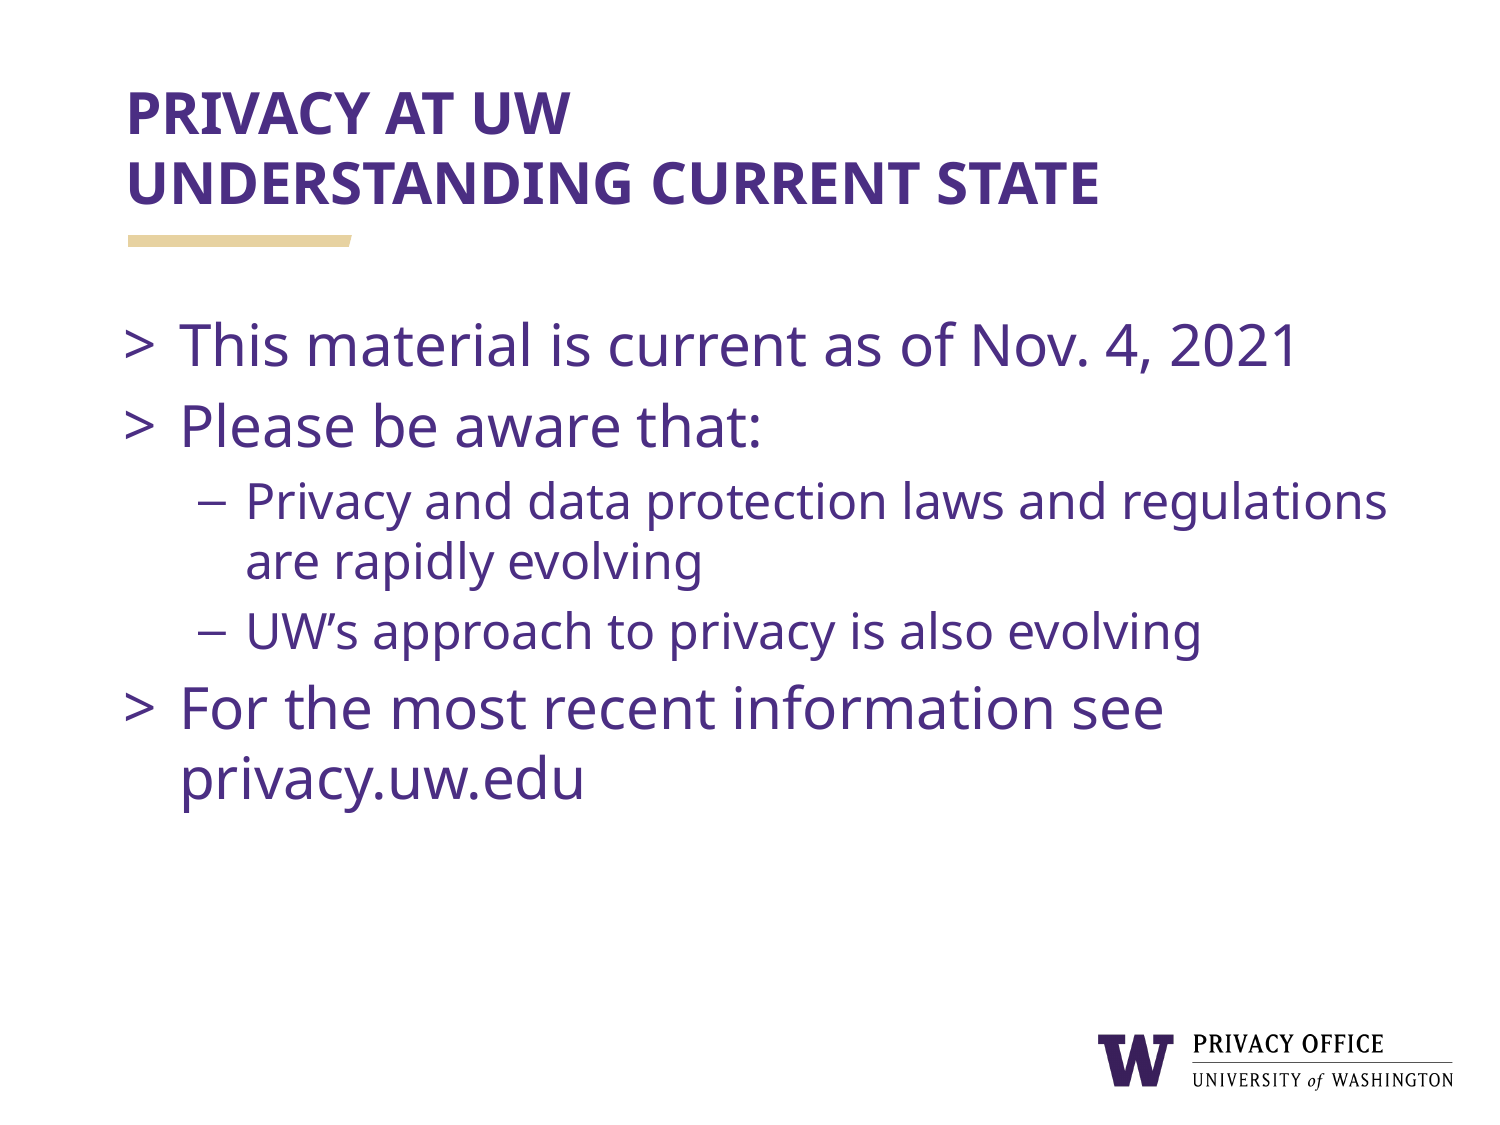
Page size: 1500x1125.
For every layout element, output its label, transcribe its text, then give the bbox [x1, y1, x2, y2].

list This material is current as of Nov. 4, 2021 Please be aware that: Privacy and data protection laws and regulations are rapidly evolving UW’s approach to privacy is also evolving For the most recent information see privacy.uw.edu [108, 300, 1453, 926]
picture [128, 235, 352, 247]
picture [1098, 1034, 1453, 1091]
title PRIVACY AT UW UNDERSTANDING CURRENT STATE [110, 60, 1453, 224]
